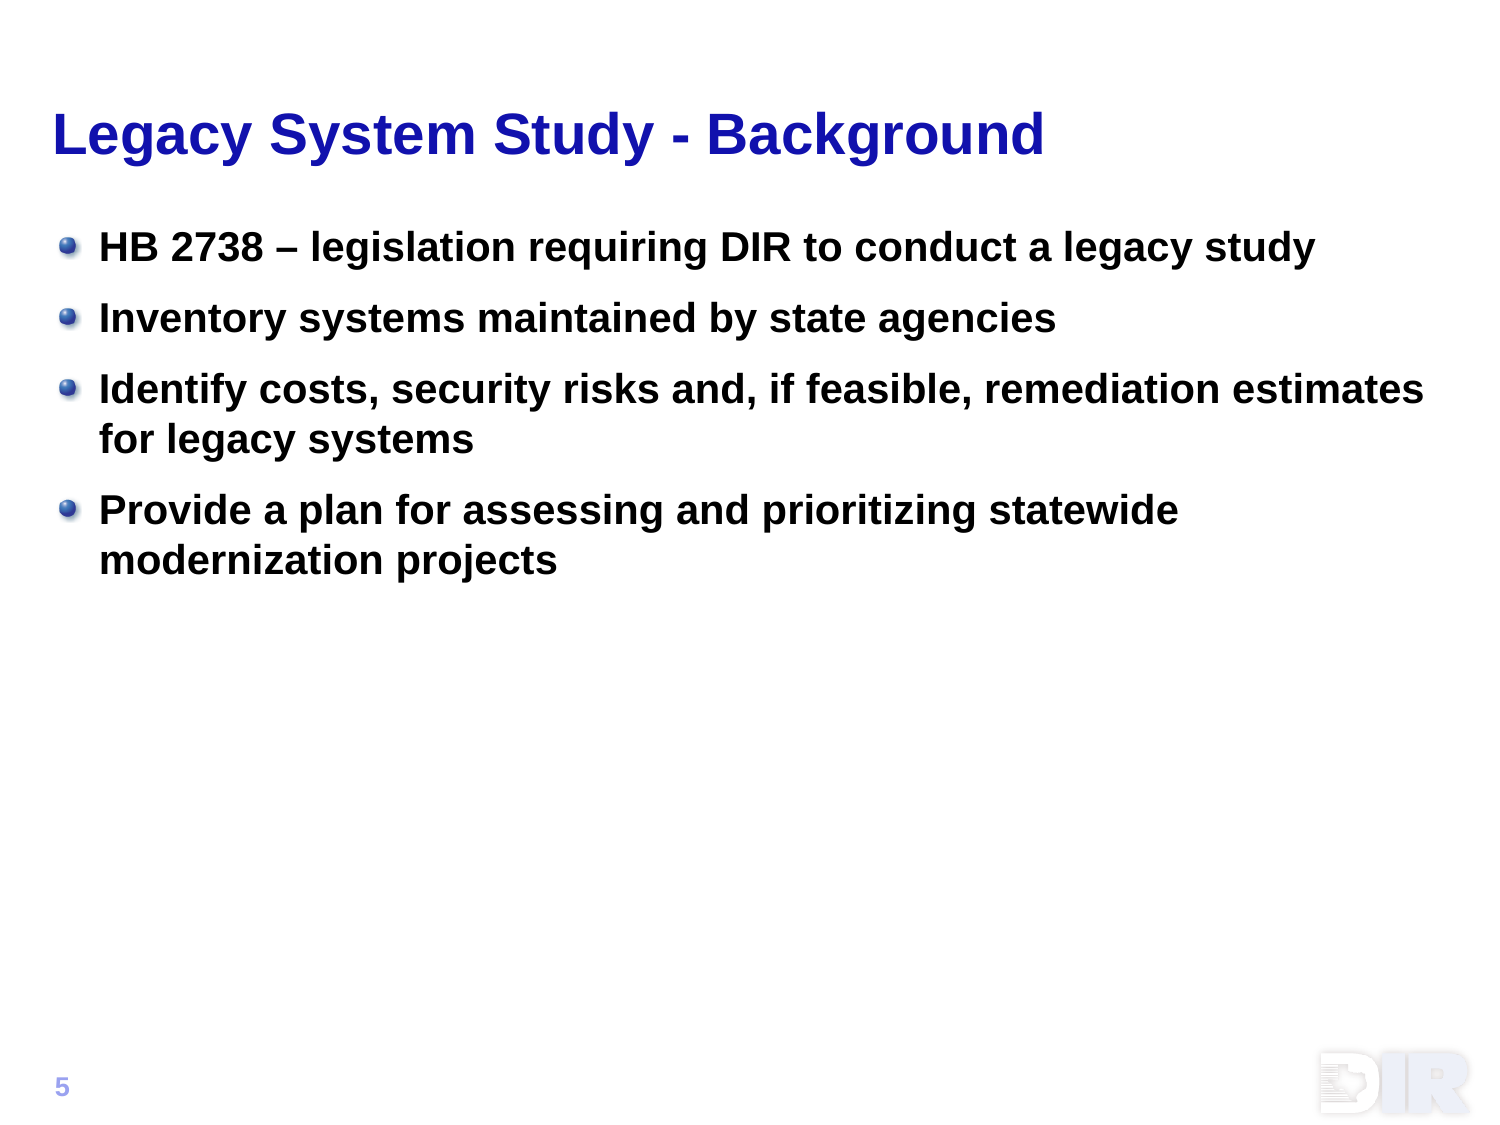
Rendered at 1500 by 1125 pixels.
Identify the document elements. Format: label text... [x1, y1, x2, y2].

slide_number 5 [0, 1061, 85, 1119]
picture [52, 301, 82, 331]
picture [52, 492, 82, 523]
title Legacy System Study - Background [37, 73, 1463, 199]
list HB 2738 – legislation requiring DIR to conduct a legacy study Inventory systems maintained by state agencies Identify costs, security risks and, if feasible, remediation estimates for legacy systems Provide a plan for assessing and prioritizing statewide modernization projects [37, 212, 1463, 1013]
picture [52, 372, 82, 402]
picture [1312, 1044, 1476, 1121]
picture [52, 230, 82, 260]
